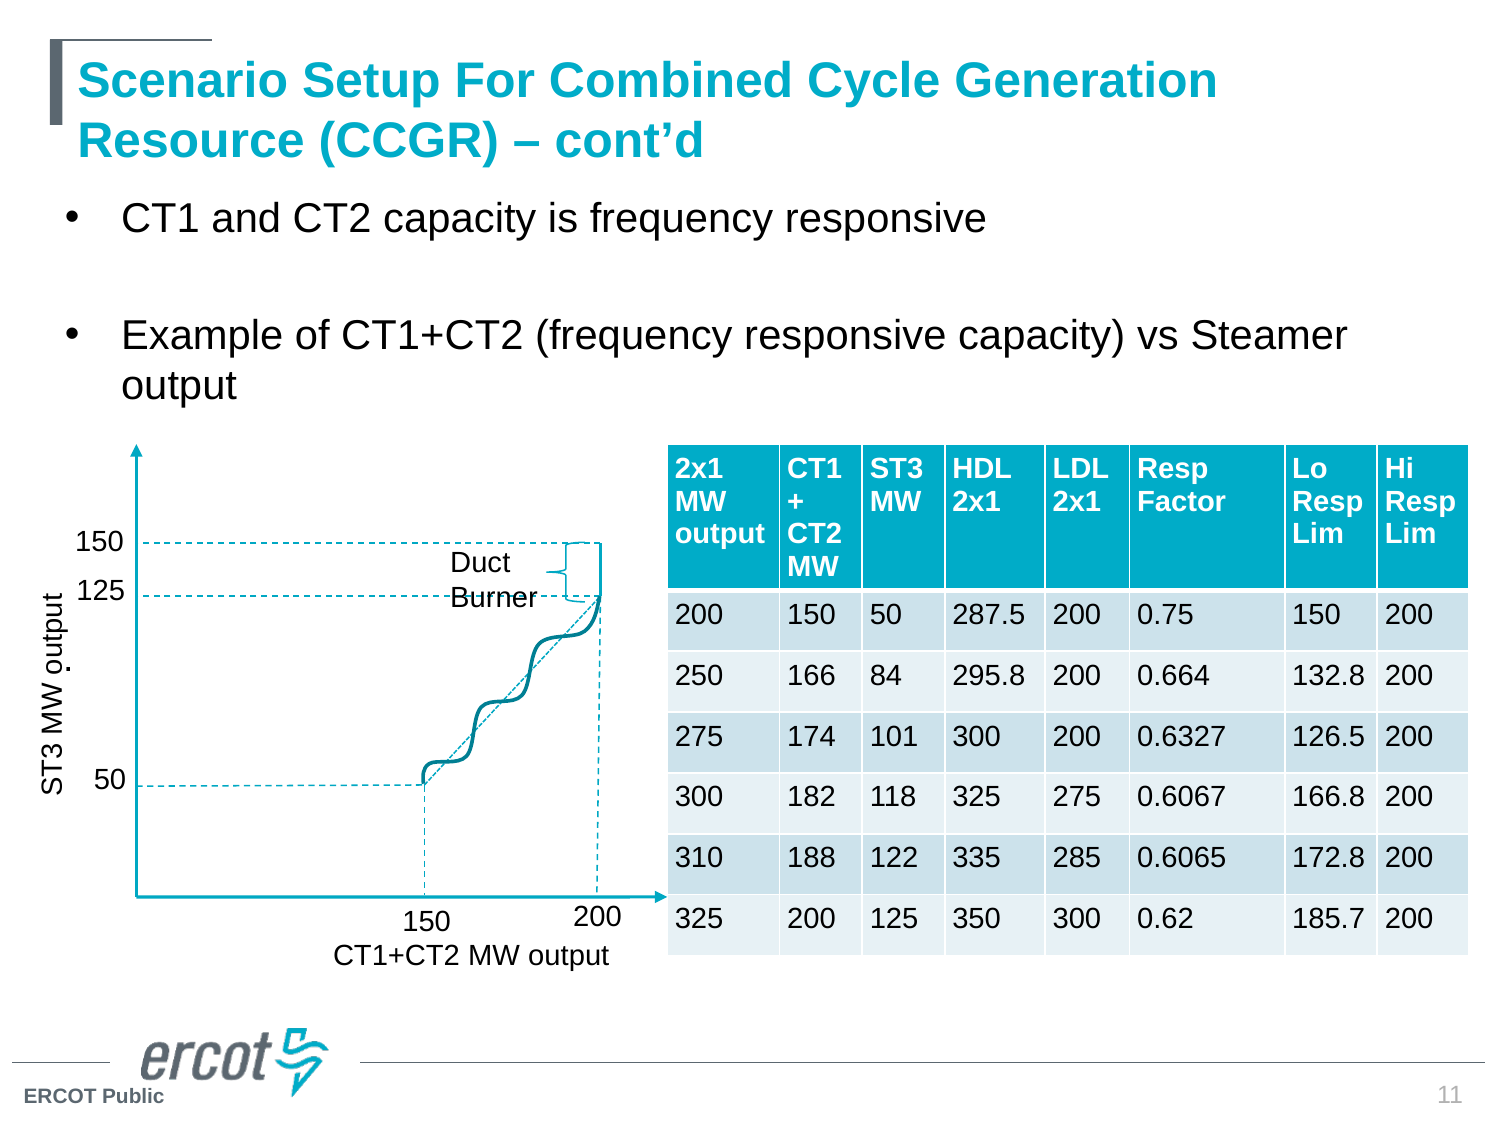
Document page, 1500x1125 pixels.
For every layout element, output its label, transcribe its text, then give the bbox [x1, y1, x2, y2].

picture [137, 1024, 332, 1100]
title Scenario Setup For Combined Cycle Generation Resource (CCGR) – cont’d [62, 39, 1450, 134]
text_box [25, 444, 668, 994]
slide_number 11 [1412, 1076, 1488, 1112]
text_box CT1 and CT2 capacity is frequency responsive Example of CT1+CT2 (frequency responsive capacity) vs Steamer output [49, 183, 1488, 893]
